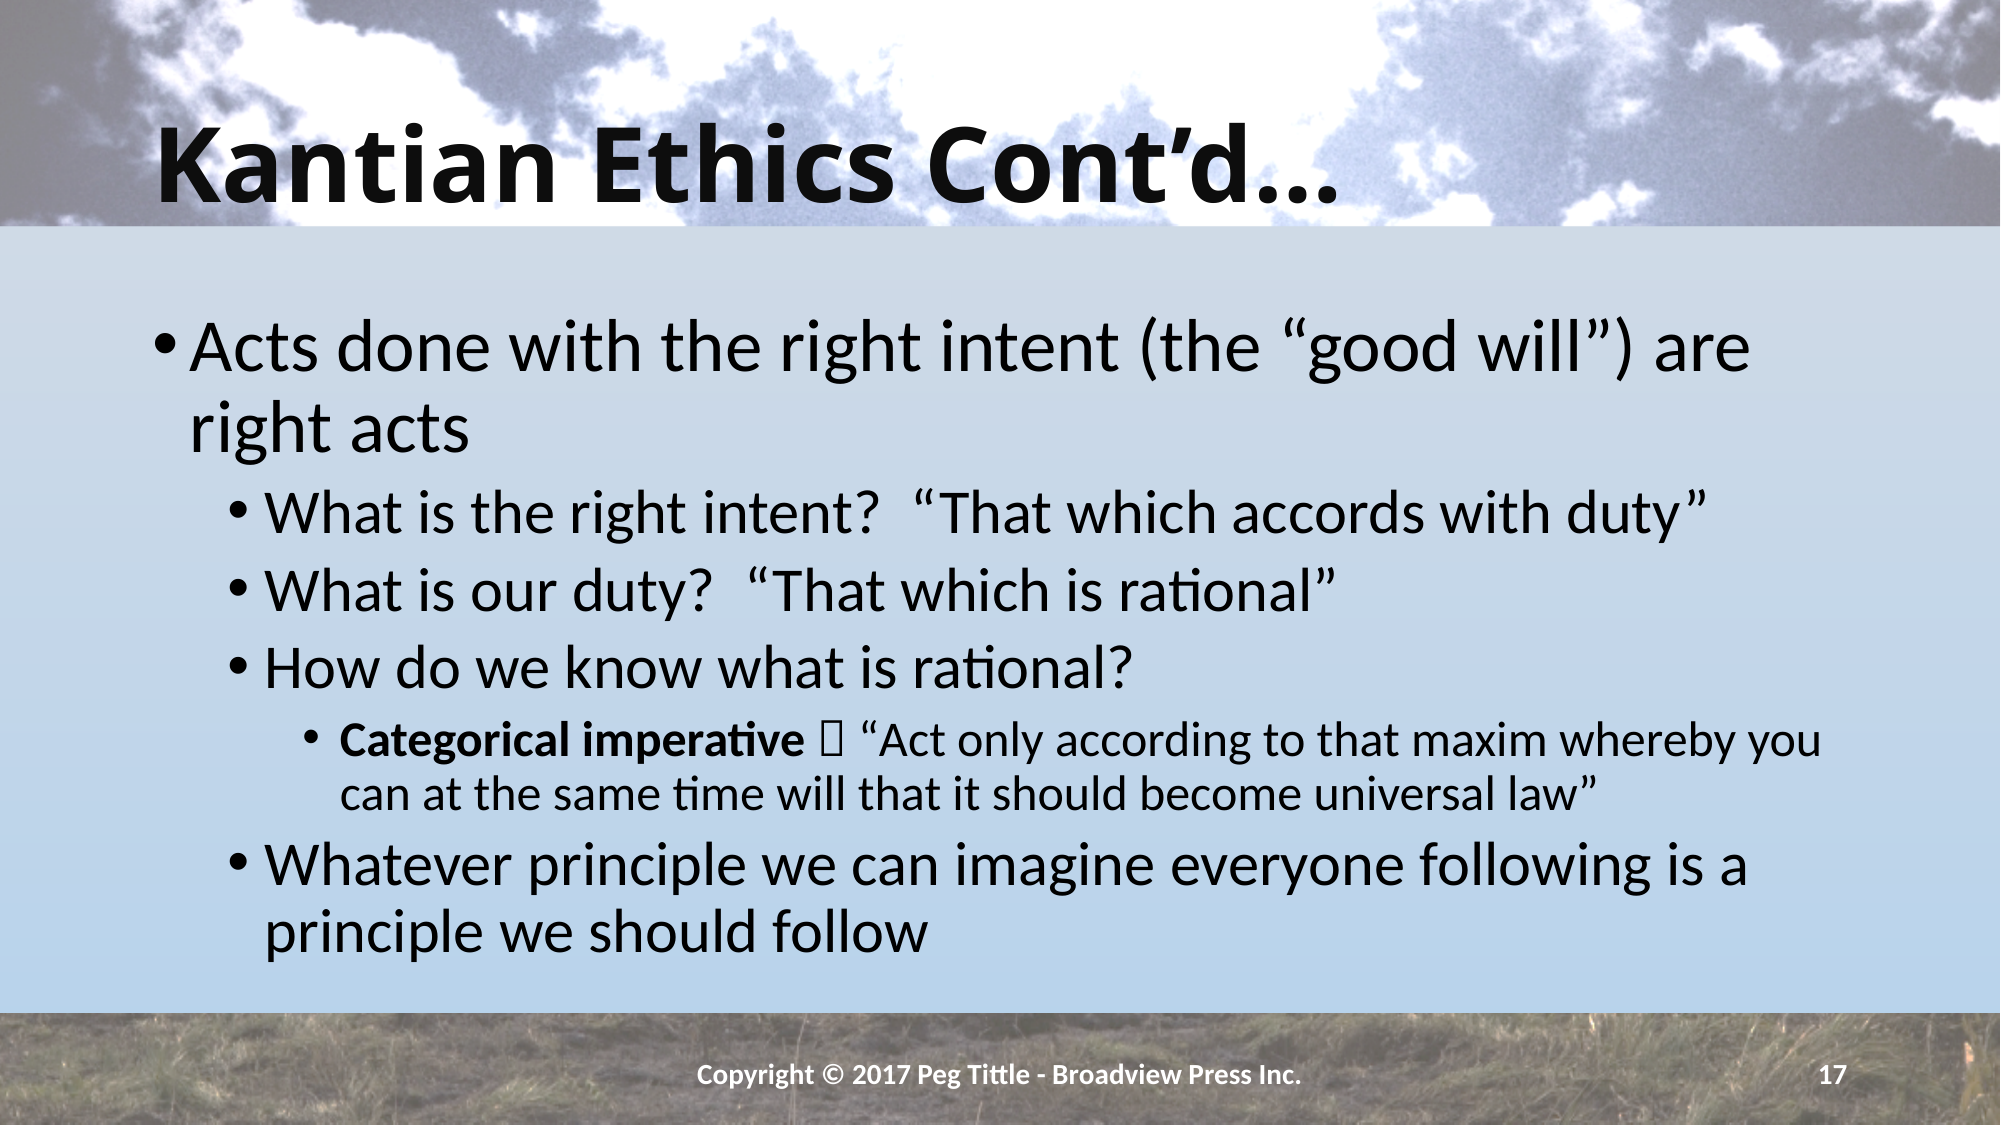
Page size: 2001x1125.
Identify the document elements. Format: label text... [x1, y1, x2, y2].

title Kantian Ethics Cont’d… [137, 59, 1863, 278]
slide_number 17 [1412, 1042, 1863, 1103]
list Acts done with the right intent (the “good will”) are right acts What is the right intent? “That which accords with duty” What is our duty? “That which is rational” How do we know what is rational? Categorical imperative  “Act only according to that maxim whereby you can at the same time will that it should become universal law” Whatever principle we can imagine everyone following is a principle we should follow [137, 299, 1863, 1014]
footer Copyright © 2017 Peg Tittle - Broadview Press Inc. [662, 1042, 1338, 1103]
picture [0, 1013, 2000, 1125]
picture [0, 0, 2001, 227]
